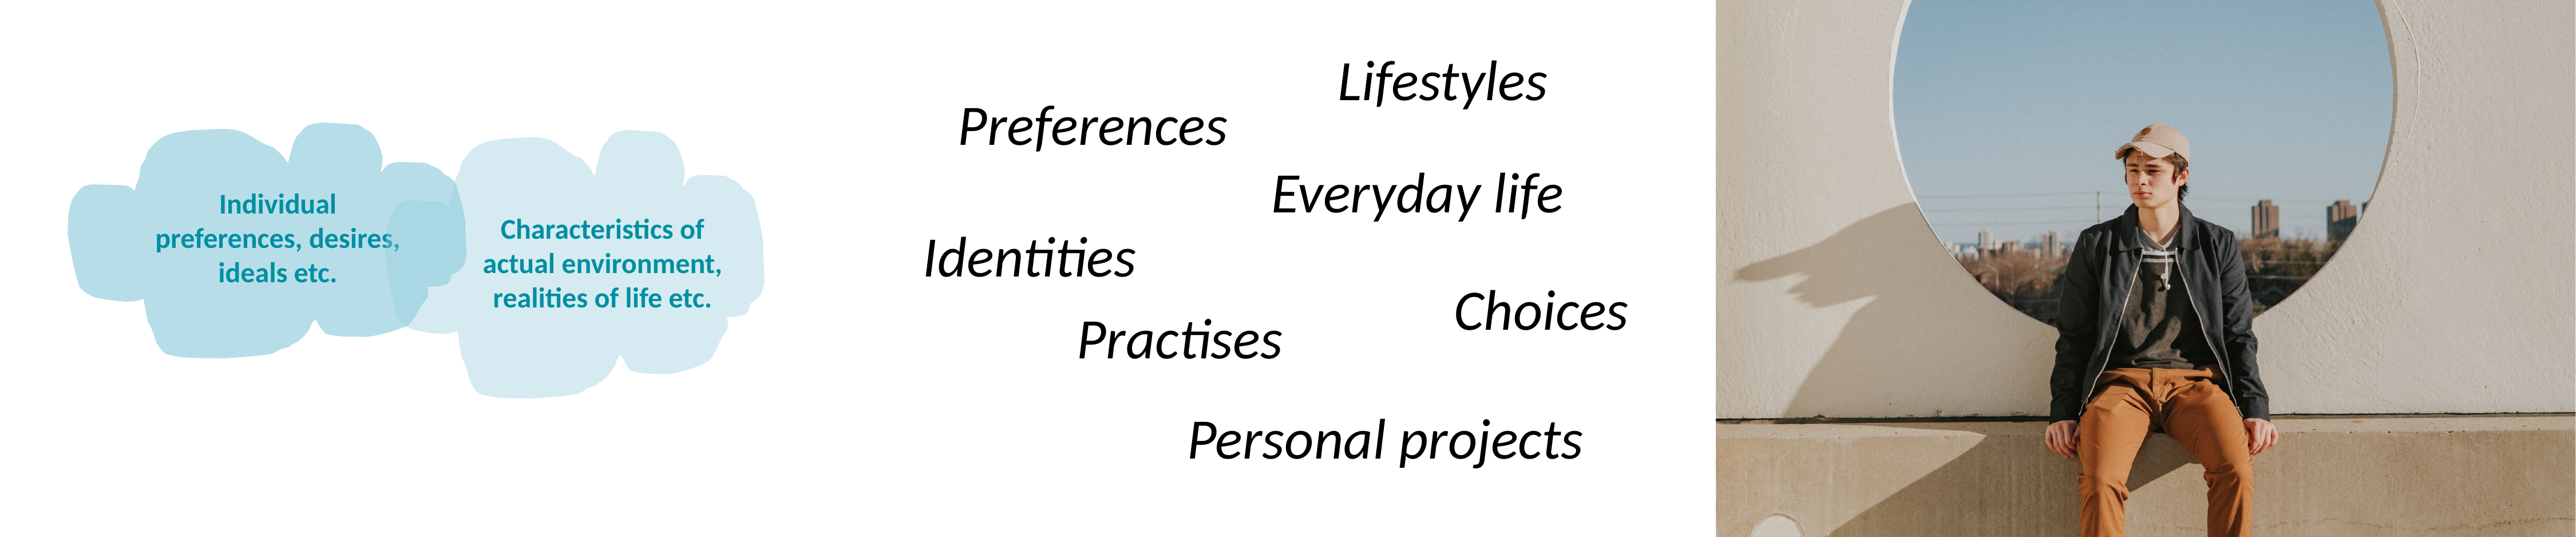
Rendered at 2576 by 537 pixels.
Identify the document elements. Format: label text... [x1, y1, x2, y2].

text_box Lifestyles [1329, 39, 1557, 117]
text_box Choices [1445, 268, 1638, 346]
text_box Preferences [949, 83, 1237, 161]
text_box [67, 122, 473, 360]
text_box Everyday life [1263, 151, 1573, 228]
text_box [385, 129, 771, 400]
text_box Identities [915, 215, 1146, 293]
picture [1716, 0, 2576, 537]
text_box Practises [1068, 297, 1292, 374]
text_box Personal projects [1178, 397, 1593, 475]
